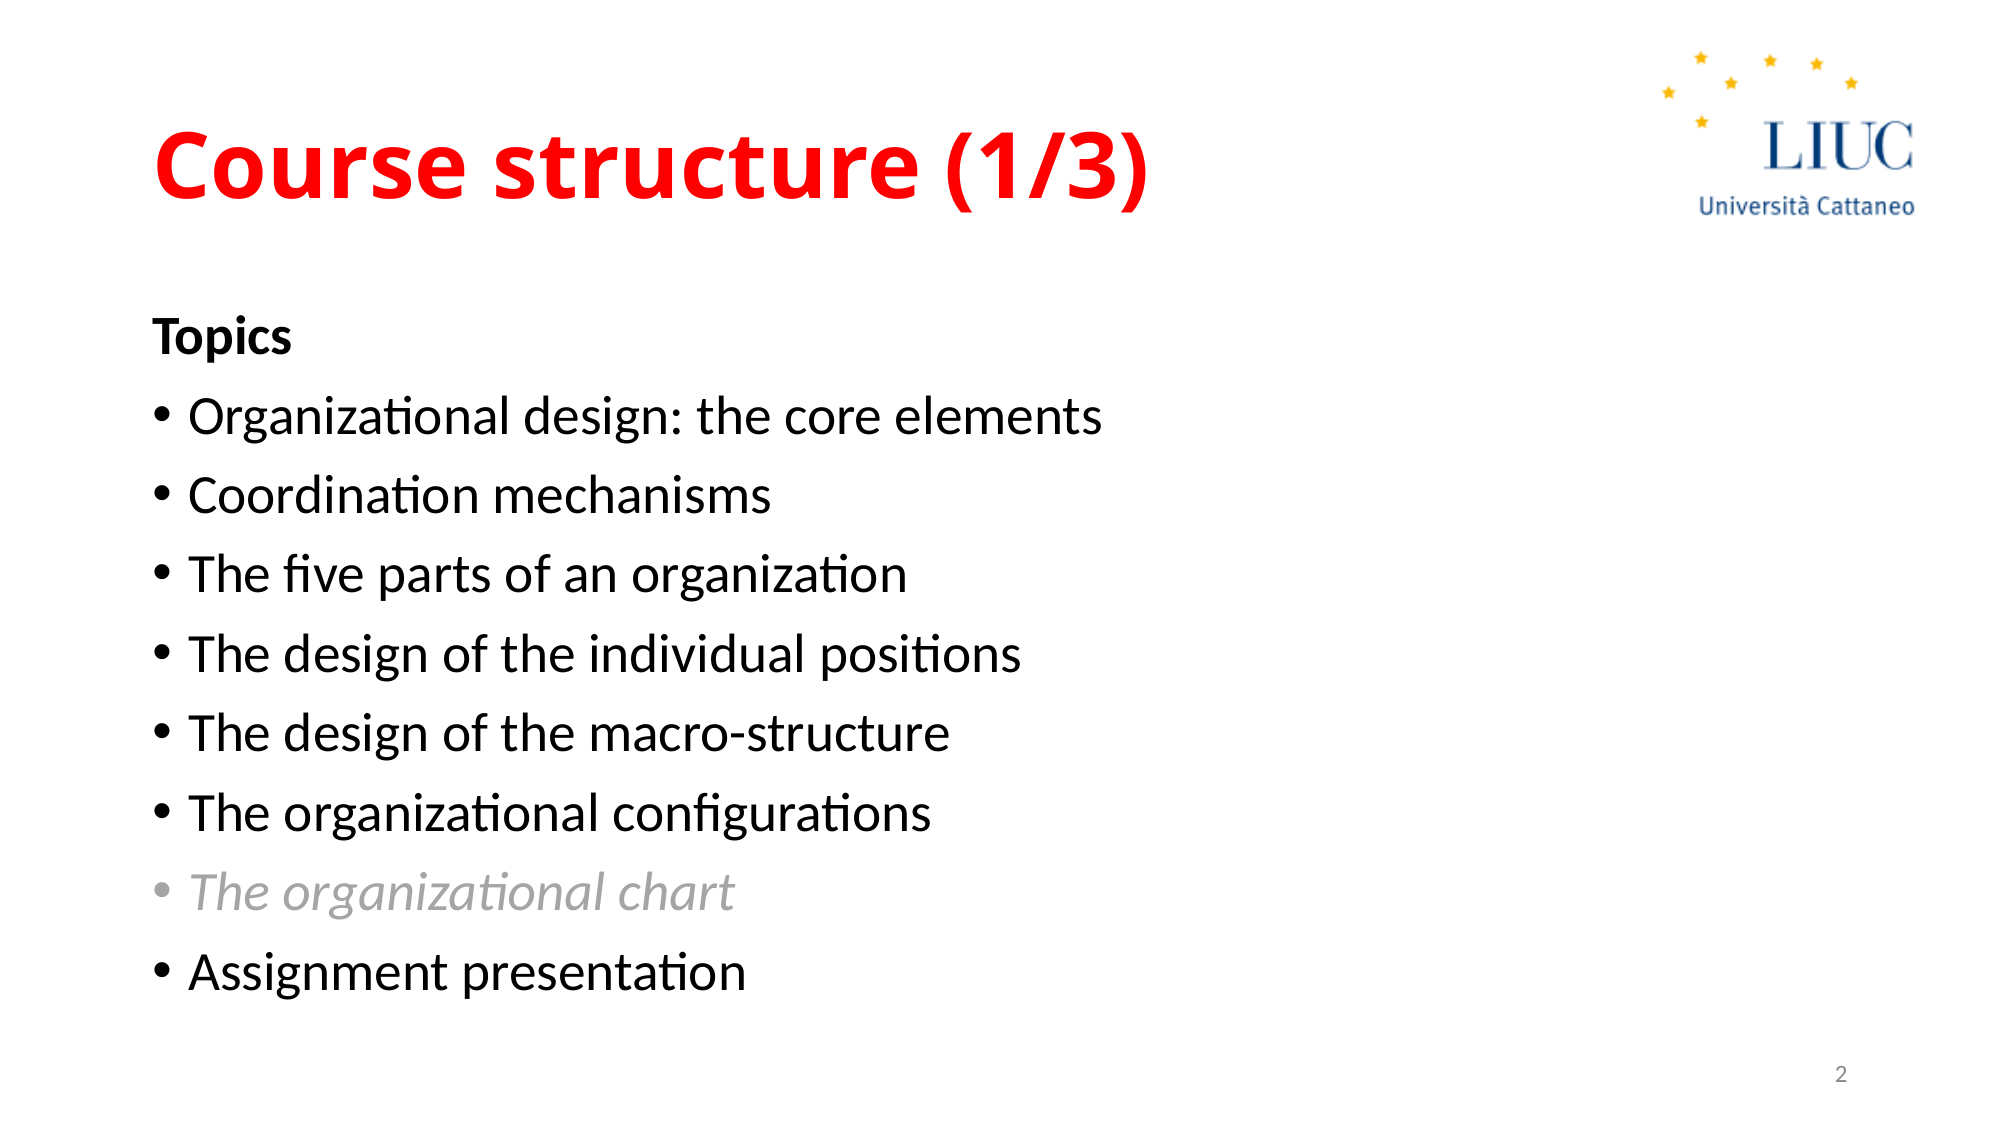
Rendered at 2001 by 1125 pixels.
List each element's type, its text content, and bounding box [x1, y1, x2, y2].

list Topics Organizational design: the core elements Coordination mechanisms The five parts of an organization The design of the individual positions The design of the macro-structure The organizational configurations The organizational chart Assignment presentation [137, 299, 1863, 1014]
title Course structure (1/3) [137, 59, 1863, 278]
picture [1637, 26, 1941, 237]
slide_number 2 [1412, 1042, 1863, 1103]
